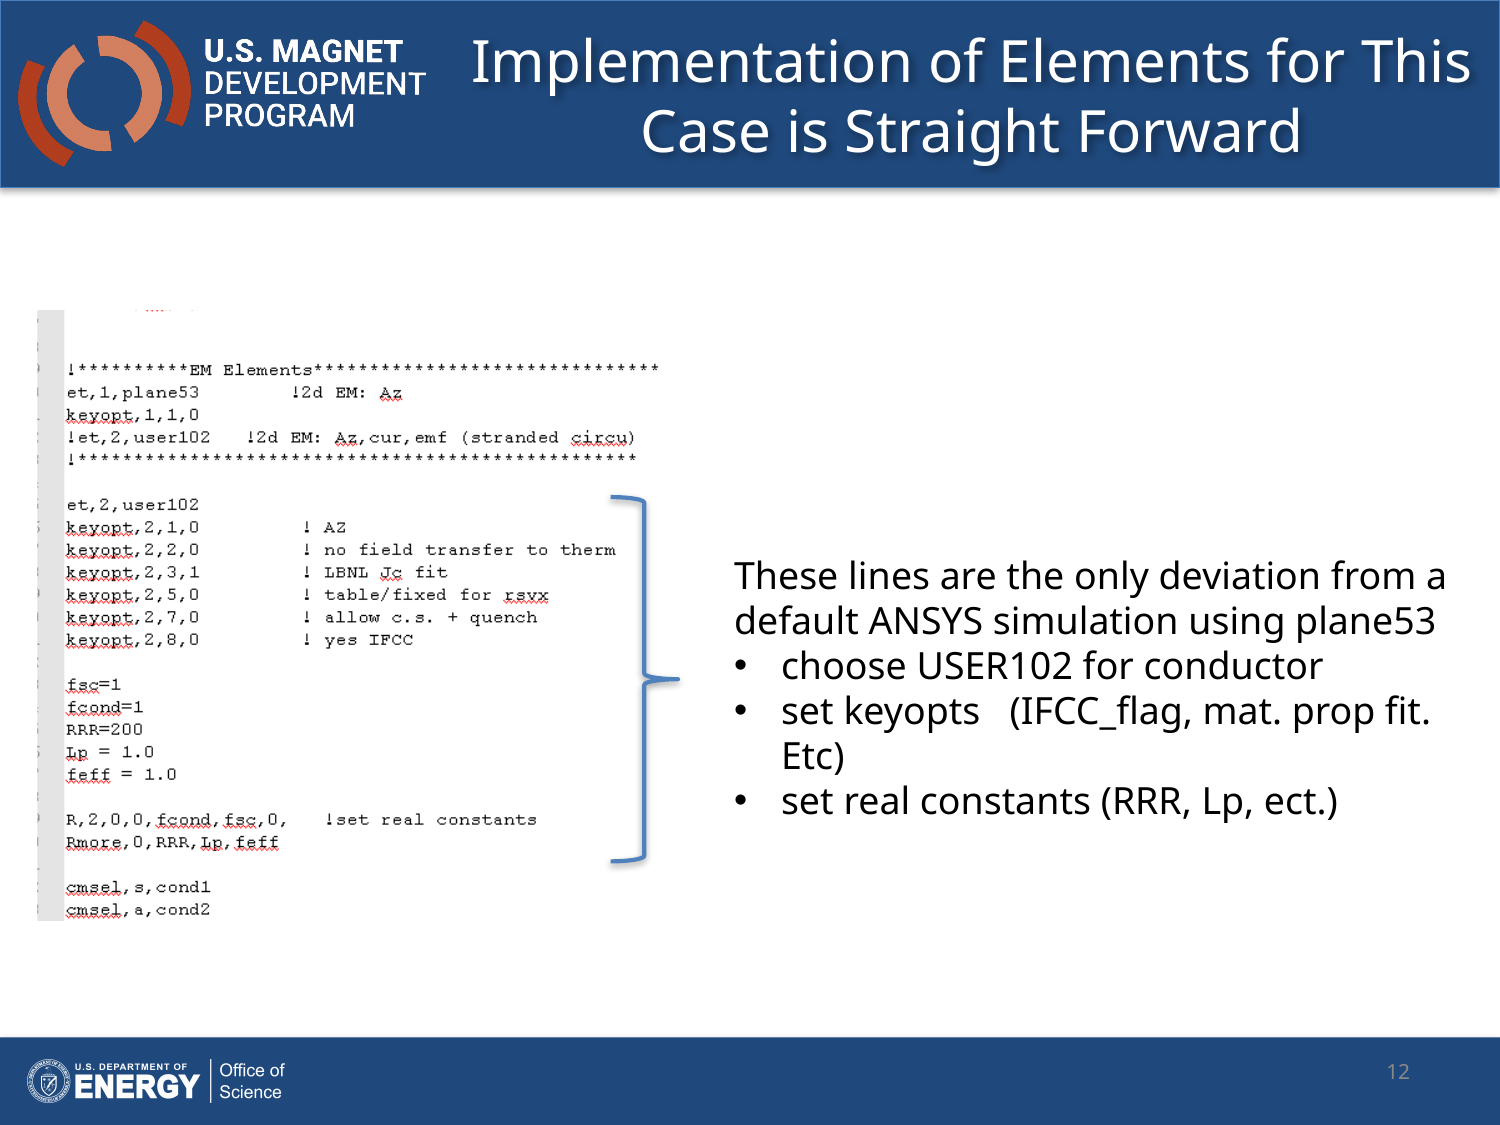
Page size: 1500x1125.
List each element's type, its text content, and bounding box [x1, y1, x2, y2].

title Implementation of Elements for This Case is Straight Forward [444, 0, 1500, 188]
text_box These lines are the only deviation from a default ANSYS simulation using plane53 choose USER102 for conductor set keyopts (IFCC_flag, mat. prop fit. Etc) set real constants (RRR, Lp, ect.) [719, 544, 1487, 829]
picture [37, 309, 692, 921]
picture [27, 1059, 285, 1103]
slide_number 12 [1340, 1042, 1425, 1103]
picture [18, 20, 426, 167]
